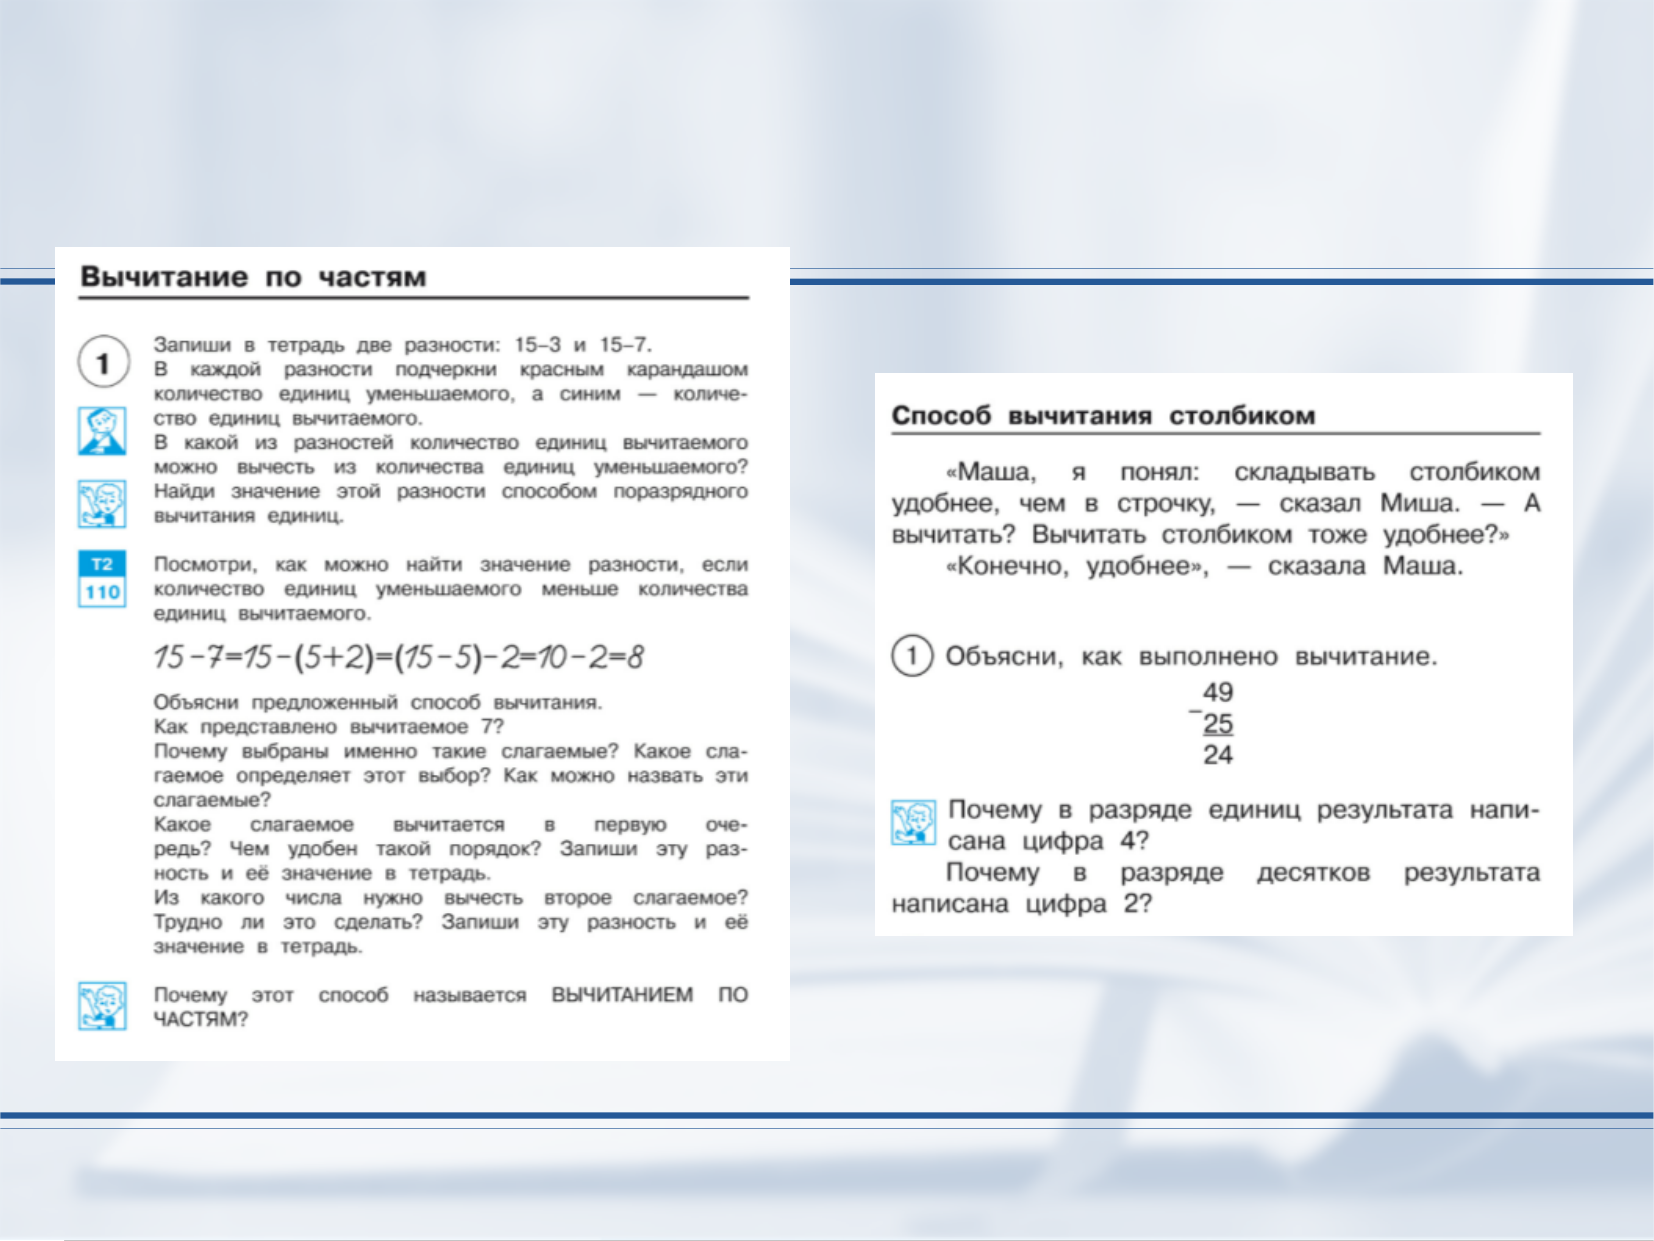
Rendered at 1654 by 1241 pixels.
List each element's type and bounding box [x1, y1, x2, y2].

picture [54, 247, 791, 1062]
picture [875, 372, 1574, 936]
text_box [0, 0, 1654, 1241]
